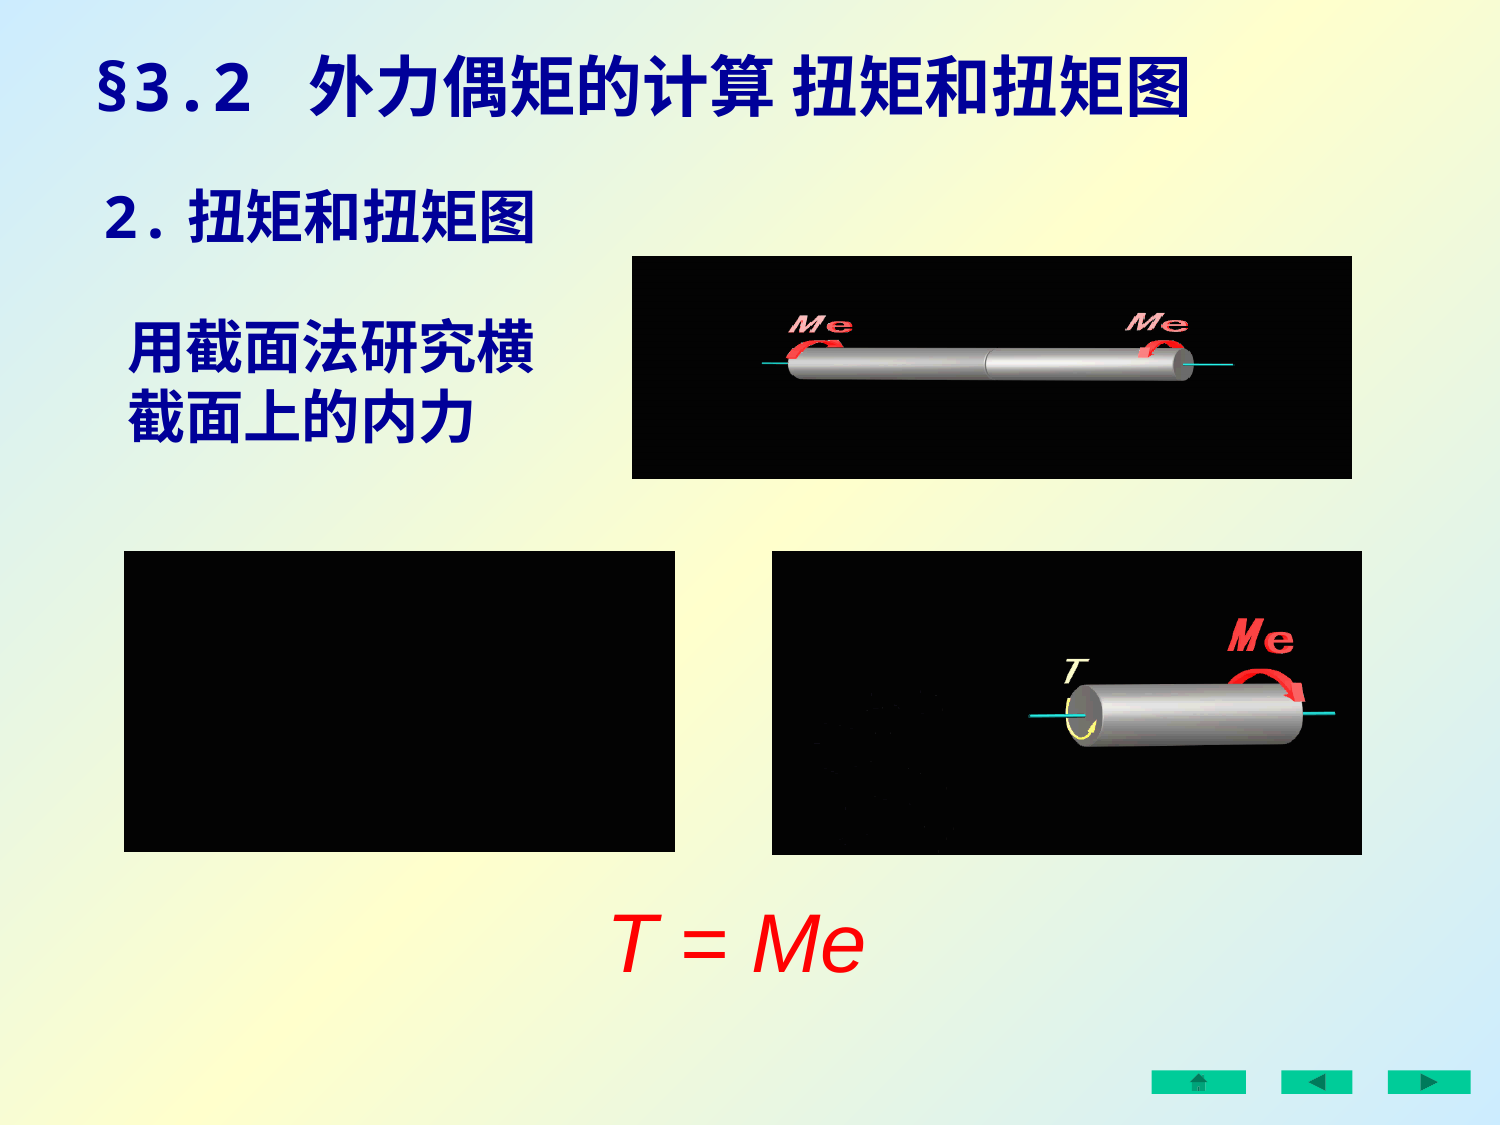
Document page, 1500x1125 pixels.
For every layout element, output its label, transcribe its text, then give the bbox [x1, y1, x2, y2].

text_box 用截面法研究横截面上的内力 [112, 302, 573, 458]
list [123, 550, 676, 853]
text_box §3.2 外力偶矩的计算 扭矩和扭矩图 [78, 37, 1207, 133]
text_box 2.扭矩和扭矩图 [88, 184, 609, 268]
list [771, 550, 1363, 856]
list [631, 255, 1353, 480]
text_box [1151, 1070, 1246, 1094]
text_box T = Me [535, 881, 938, 997]
text_box [1281, 1070, 1353, 1094]
text_box [1387, 1070, 1471, 1094]
